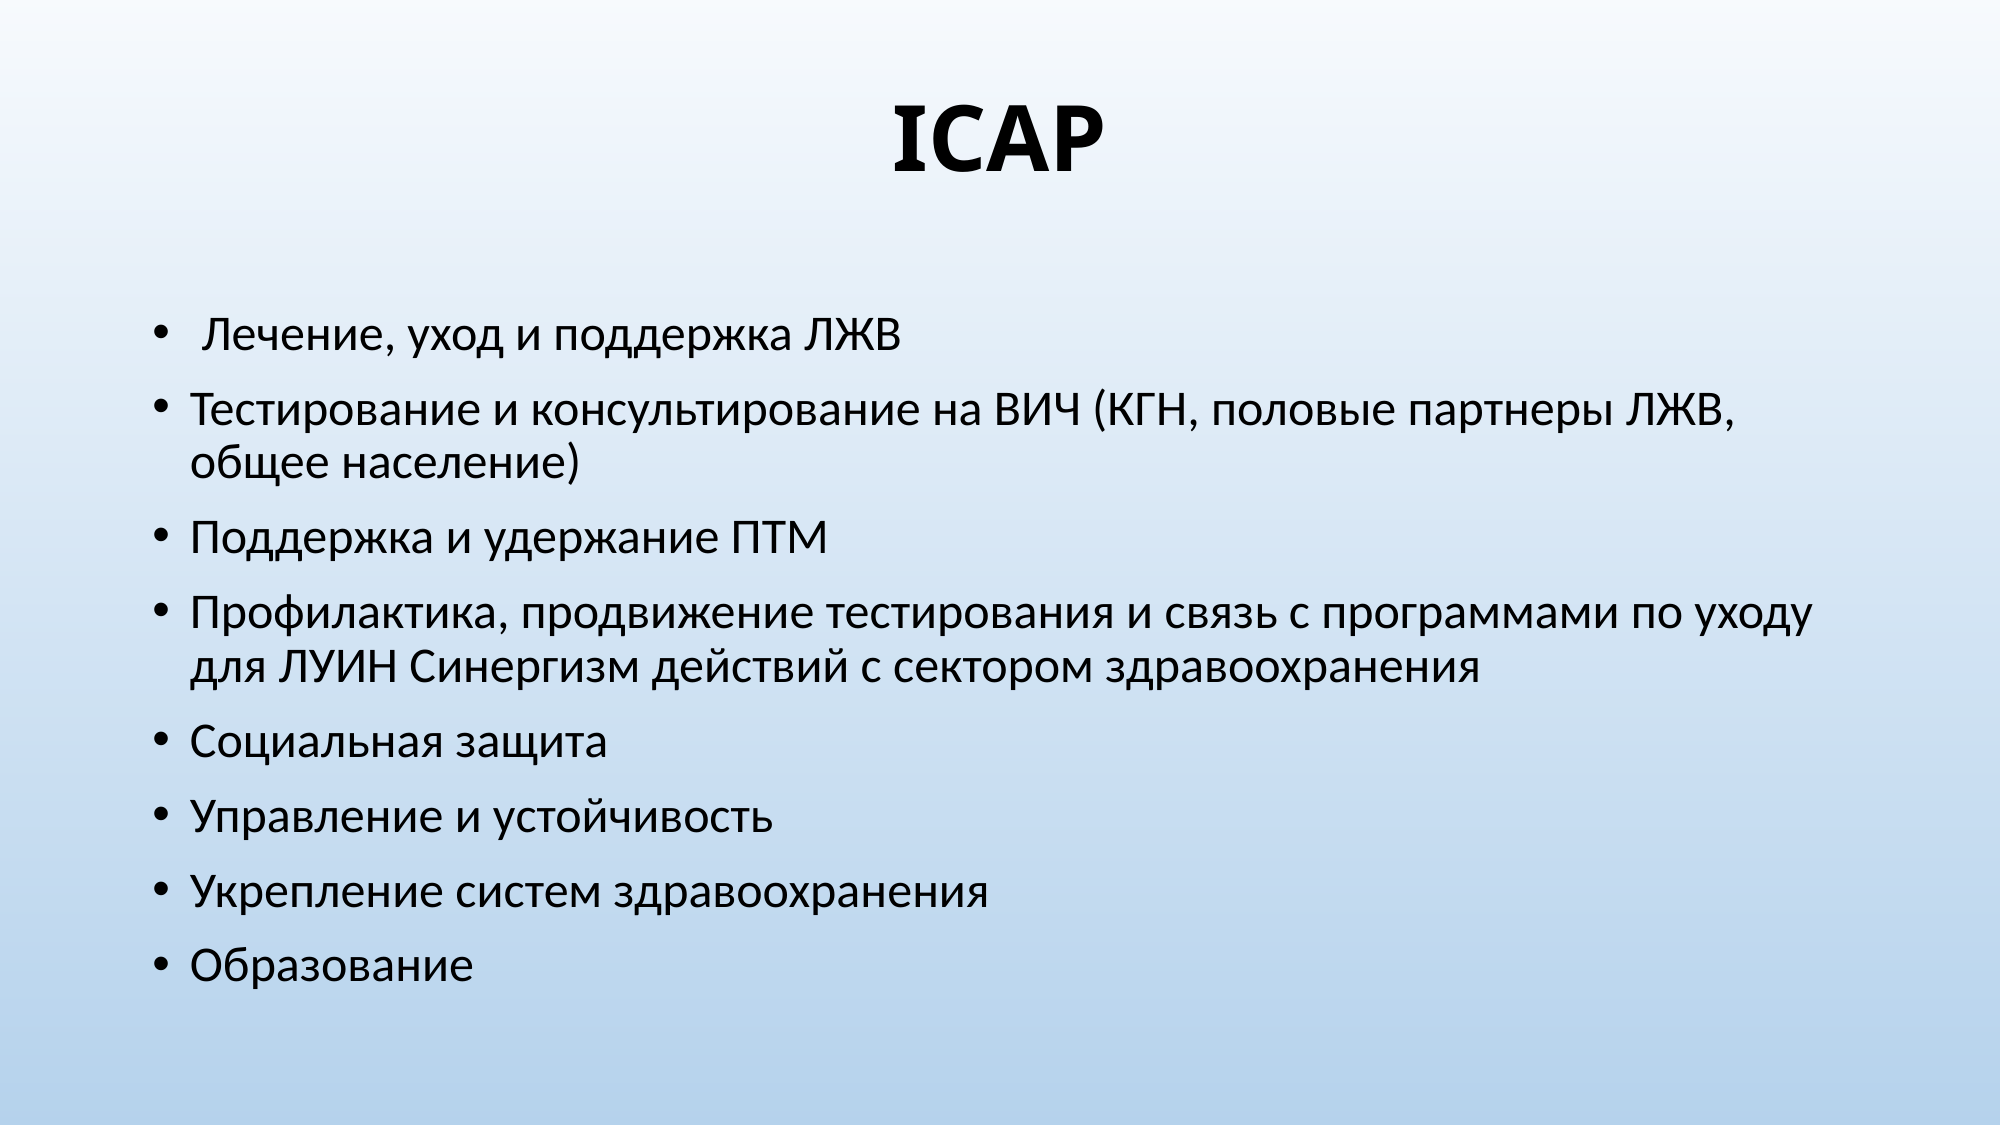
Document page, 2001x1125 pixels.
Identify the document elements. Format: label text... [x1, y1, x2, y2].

title ICAP [137, 59, 1863, 223]
list Лечение, уход и поддержка ЛЖВ Тестирование и консультирование на ВИЧ (КГН, половые партнеры ЛЖВ, общее население) Поддержка и удержание ПТМ Профилактика, продвижение тестирования и связь с программами по уходу для ЛУИН Синергизм действий с сектором здравоохранения Социальная защита Управление и устойчивость Укрепление систем здравоохранения Образование [137, 299, 1863, 1014]
